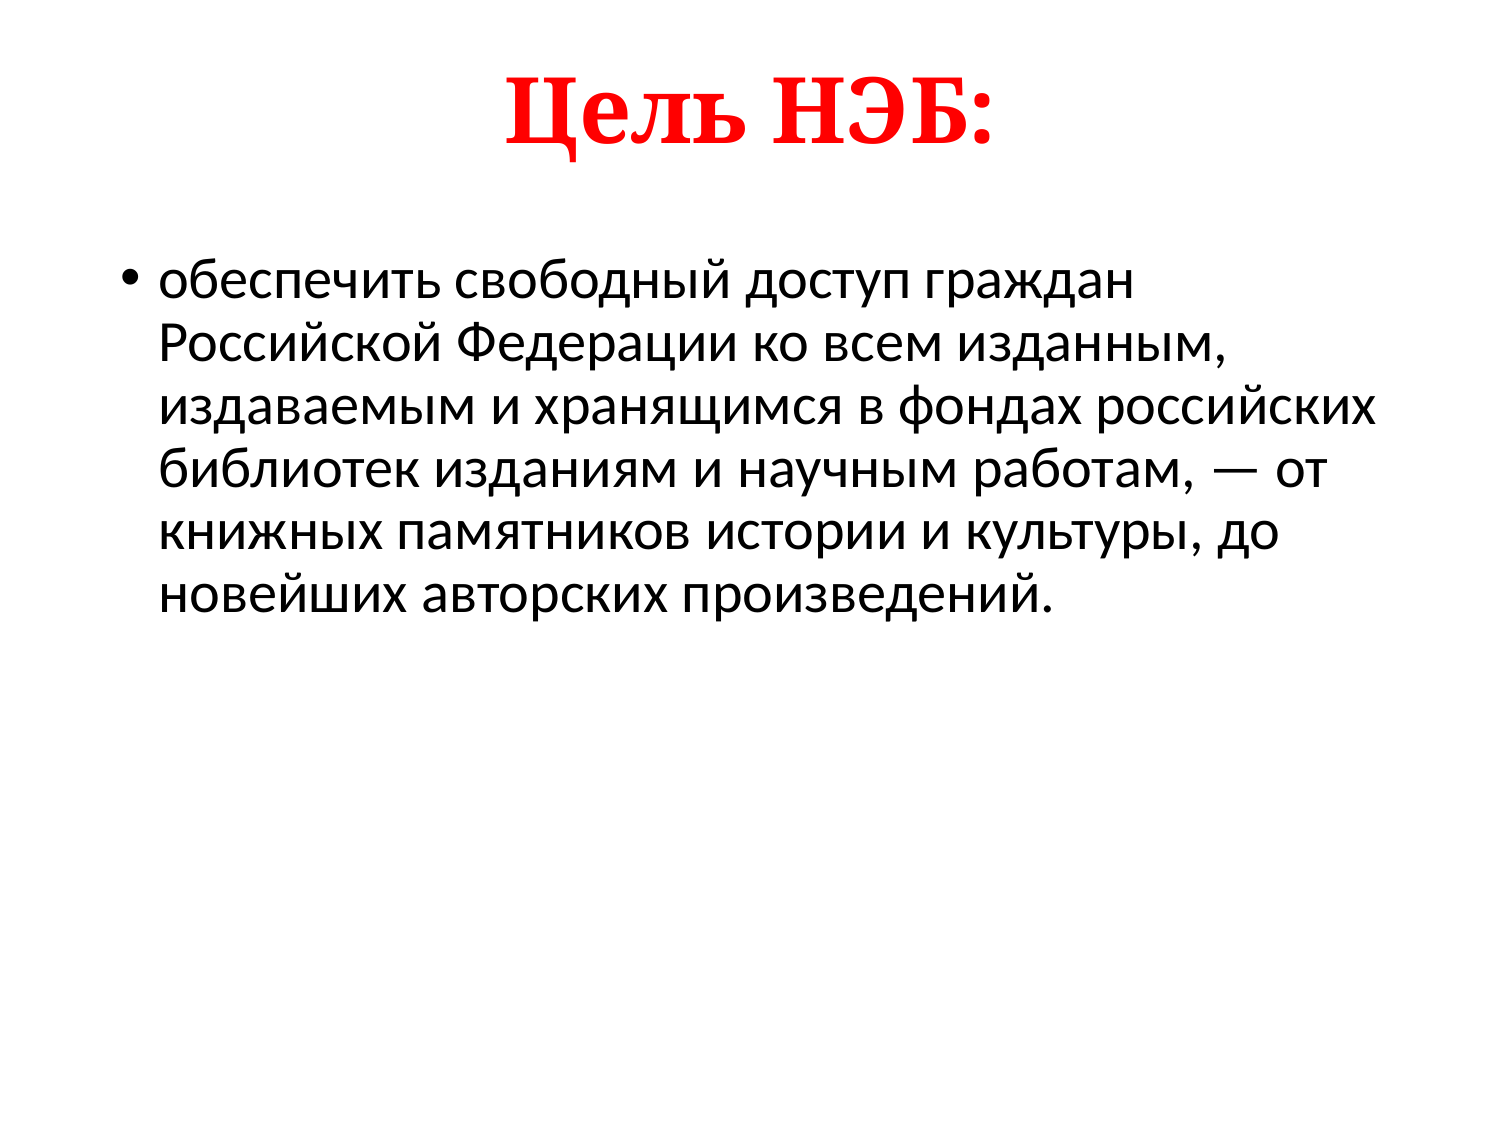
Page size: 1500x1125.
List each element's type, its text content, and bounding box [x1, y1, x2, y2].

list обеспечить свободный доступ граждан Российской Федерации ко всем изданным, издаваемым и хранящимся в фондах российских библиотек изданиям и научным работам, — от книжных памятников истории и культуры, до новейших авторских произведений. [105, 240, 1397, 1014]
title Цель НЭБ: [108, 0, 1395, 220]
